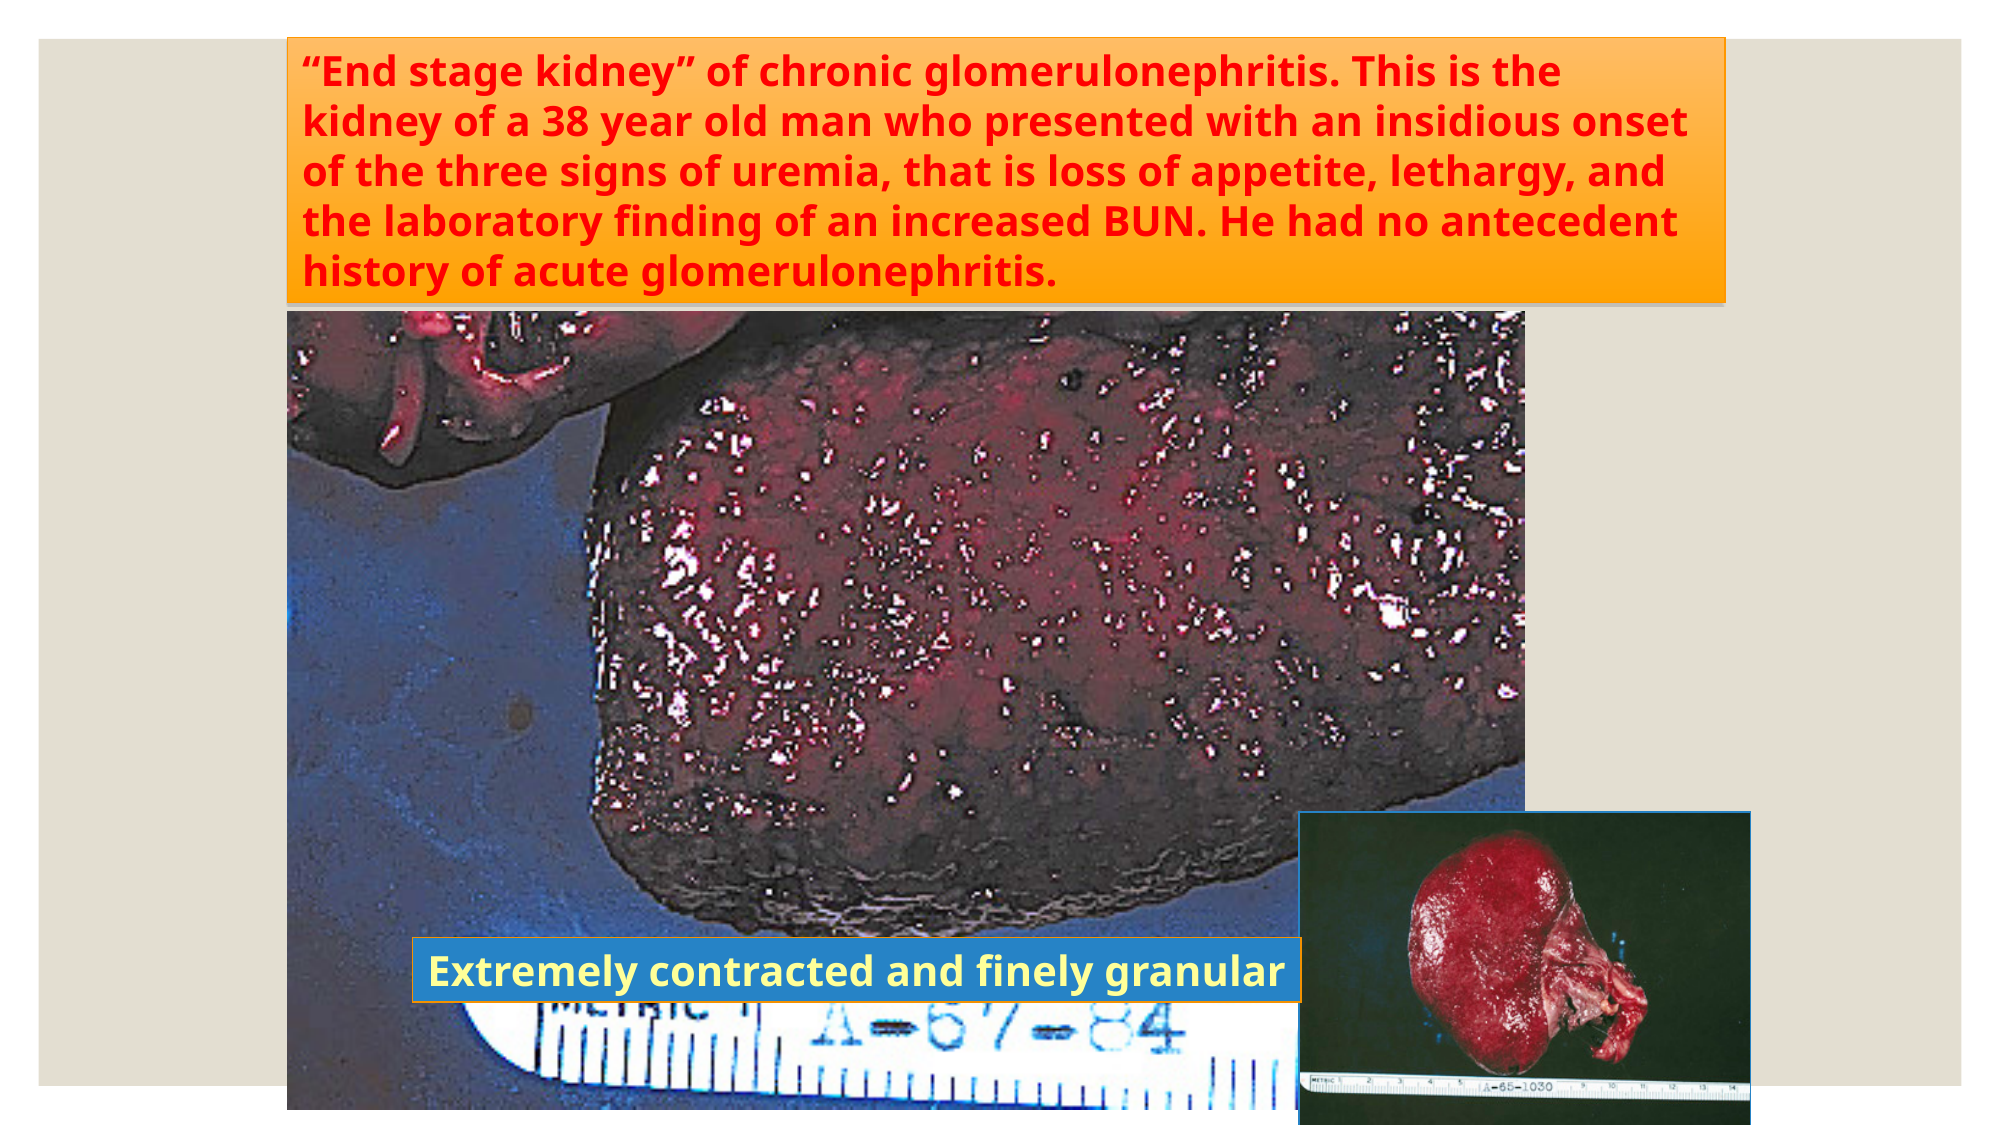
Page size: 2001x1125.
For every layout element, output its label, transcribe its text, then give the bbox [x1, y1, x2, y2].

text_box “End stage kidney” of chronic glomerulonephritis. This is the kidney of a 38 year old man who presented with an insidious onset of the three signs of uremia, that is loss of appetite, lethargy, and the laboratory finding of an increased BUN. He had no antecedent history of acute glomerulonephritis. [287, 37, 1725, 303]
picture [287, 311, 1750, 1125]
